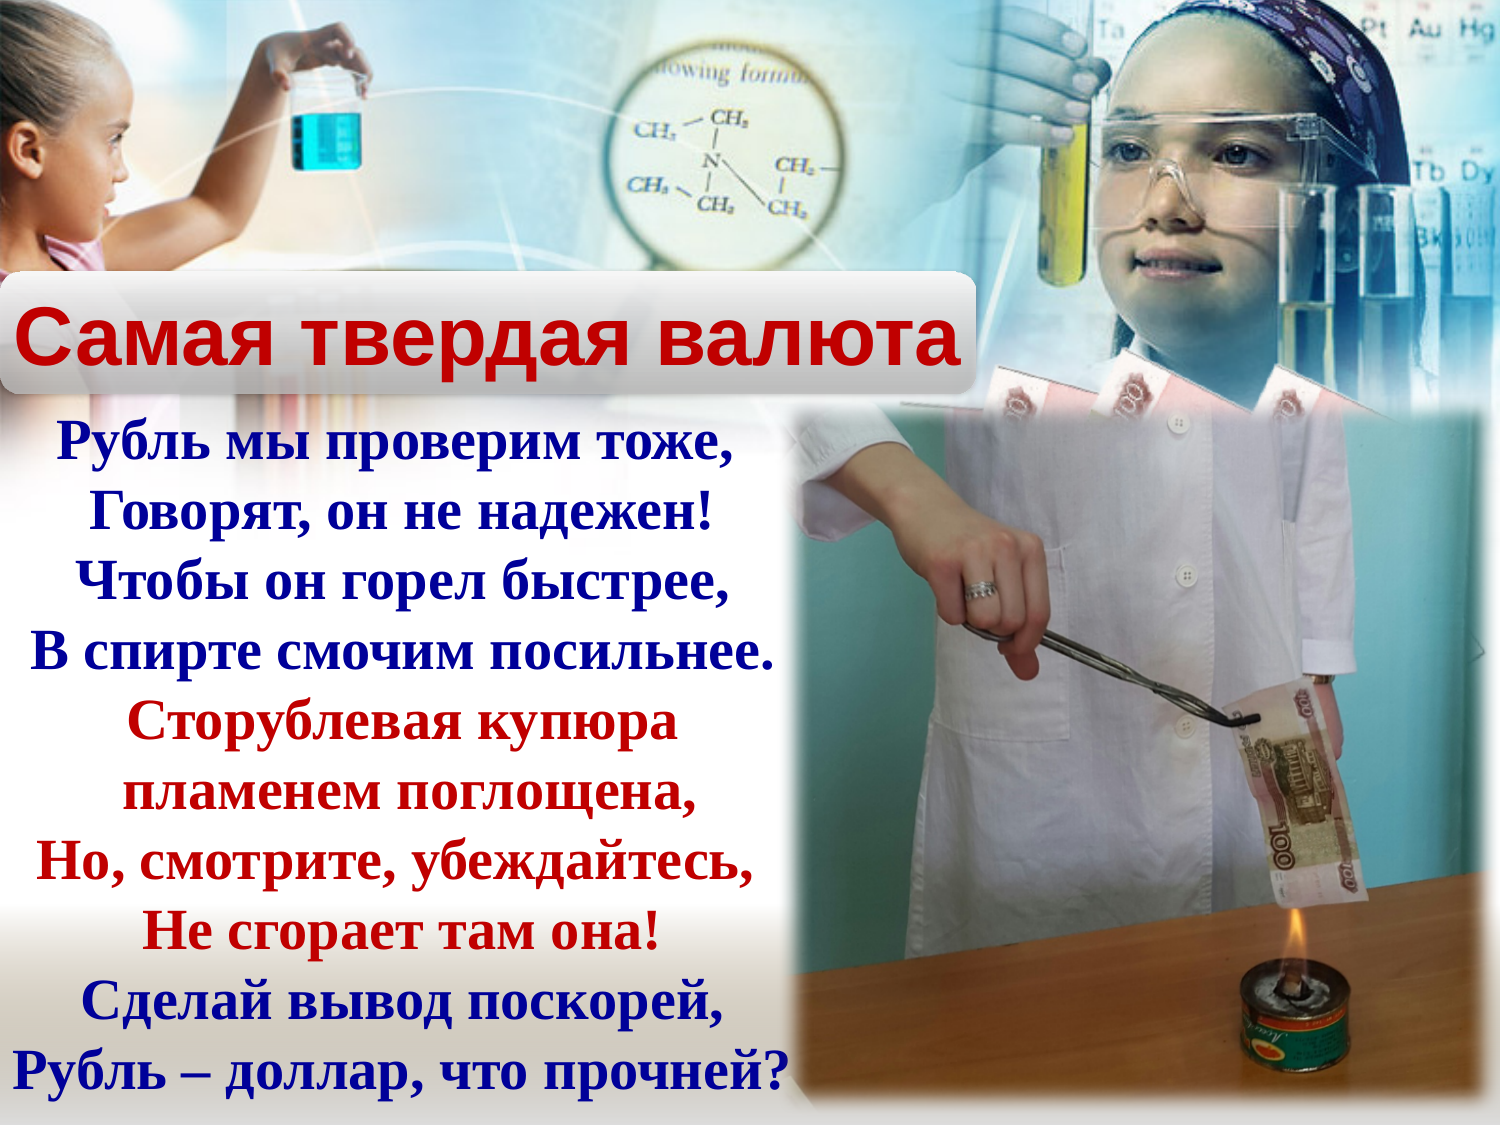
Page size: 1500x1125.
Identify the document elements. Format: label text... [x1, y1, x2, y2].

text_box Самая твердая валюта [0, 271, 996, 393]
picture [0, 0, 1500, 1117]
text_box Рубль мы проверим тоже, Говорят, он не надежен! Чтобы он горел быстрее, В спирте смочим посильнее. Сторублевая купюра пламенем поглощена, Но, смотрите, убеждайтесь, Не сгорает там она! Сделай вывод поскорей, Рубль – доллар, что прочней? [0, 393, 772, 1109]
